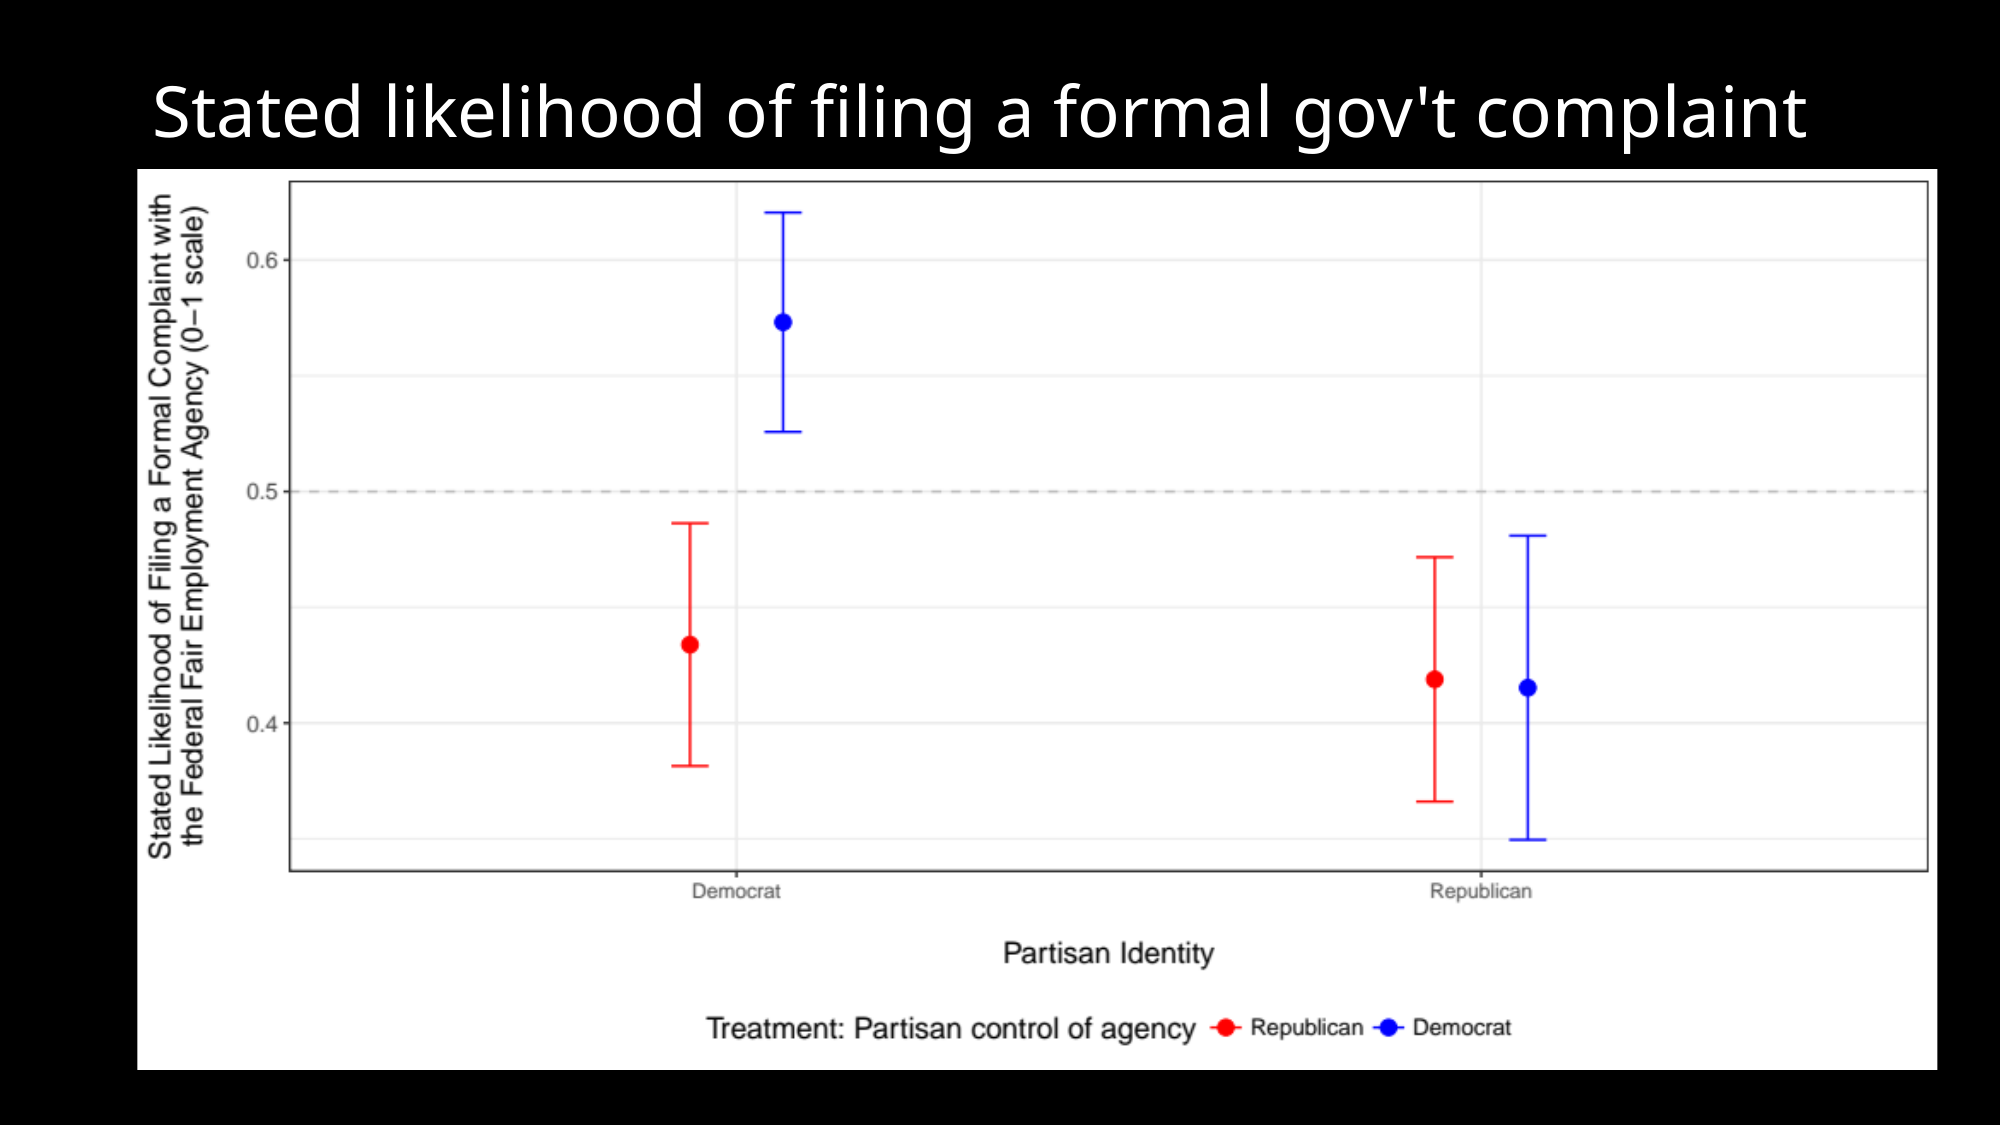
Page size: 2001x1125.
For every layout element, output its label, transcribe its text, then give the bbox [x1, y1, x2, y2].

picture [137, 169, 1938, 1070]
title Stated likelihood of filing a formal gov't complaint [137, 59, 1863, 169]
